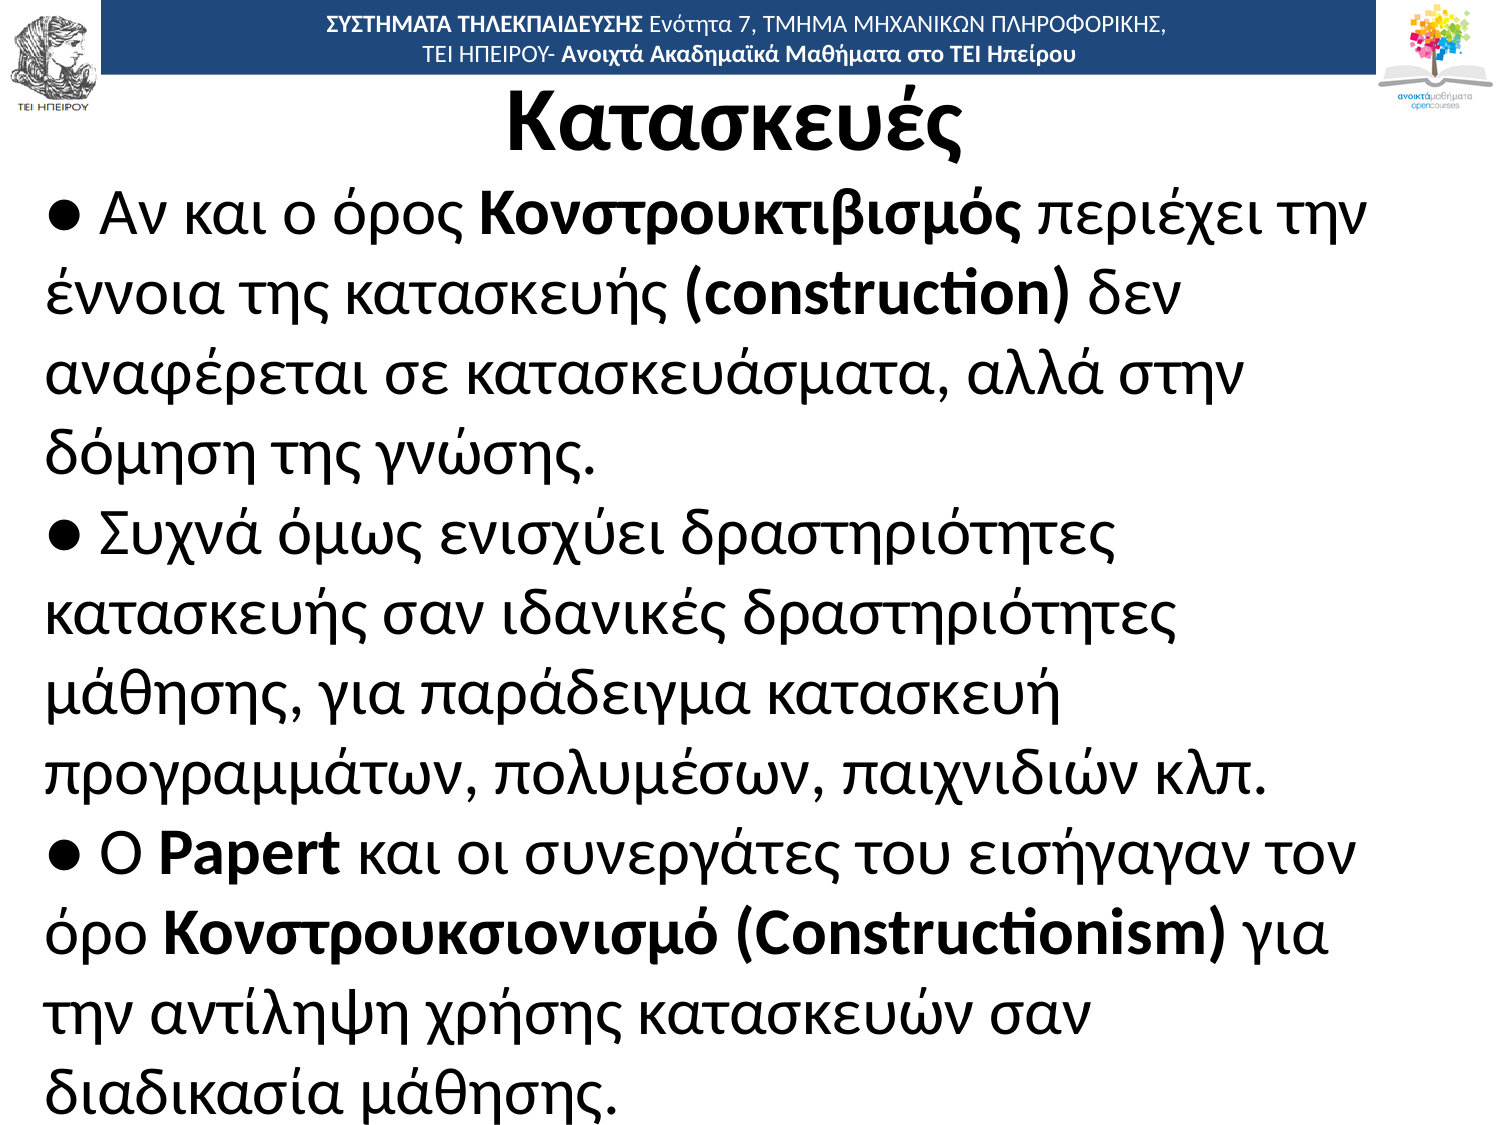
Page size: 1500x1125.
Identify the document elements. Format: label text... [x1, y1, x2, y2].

title Κατασκευές [0, 75, 1471, 197]
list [1375, 0, 1500, 114]
picture [0, 0, 101, 114]
text_box ● Αν και ο όρος Κονστρουκτιβισμός περιέχει την έννοια της κατασκευής (construction) δεν αναφέρεται σε κατασκευάσματα, αλλά στην δόμηση της γνώσης. ● Συχνά όμως ενισχύει δραστηριότητες κατασκευής σαν ιδανικές δραστηριότητες μάθησης, για παράδειγμα κατασκευή προγραμμάτων, πολυμέσων, παιχνιδιών κλπ. ● O Papert και οι συνεργάτες του εισήγαγαν τον όρο Κονστρουκσιονισμό (Constructionism) για την αντίληψη χρήσης κατασκευών σαν διαδικασία μάθησης. [29, 160, 1500, 1125]
text_box ΣΥΣΤΗΜΑΤΑ ΤΗΛΕΚΠΑΙΔΕΥΣΗΣ Ενότητα 7, ΤΜΗΜΑ ΜΗΧΑΝΙΚΩΝ ΠΛΗΡΟΦΟΡΙΚΗΣ, ΤΕΙ ΗΠΕΙΡΟΥ- Ανοιχτά Ακαδημαϊκά Μαθήματα στο ΤΕΙ Ηπείρου [101, 0, 1373, 75]
